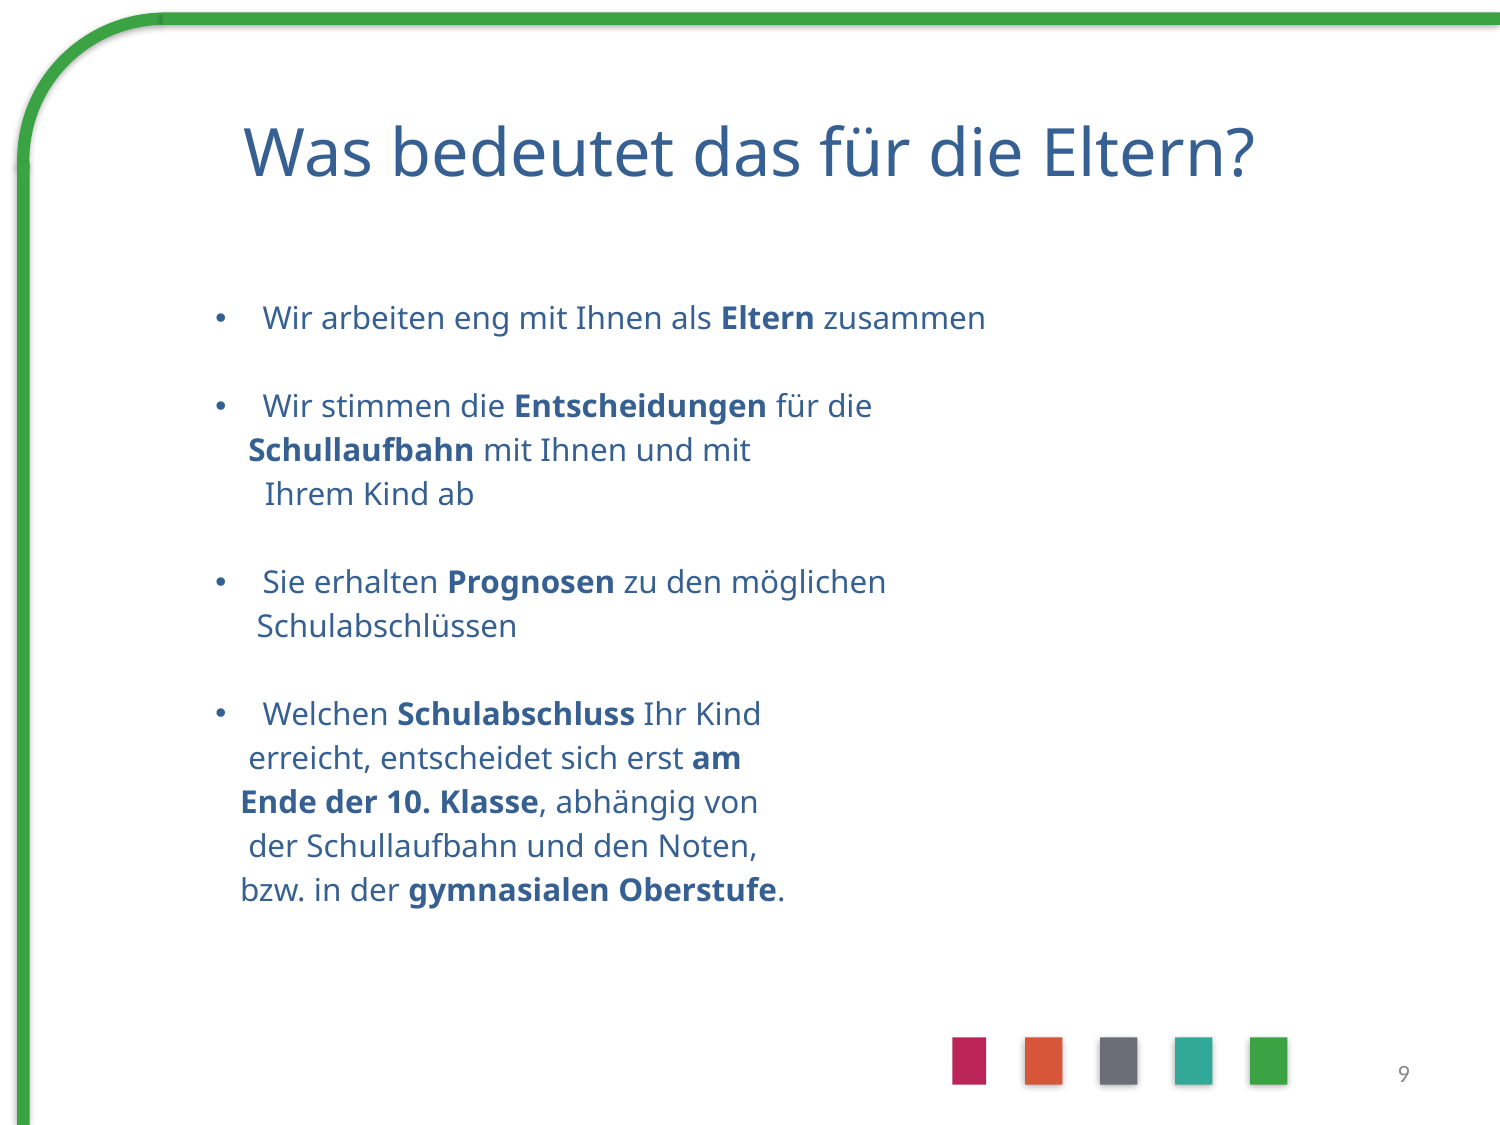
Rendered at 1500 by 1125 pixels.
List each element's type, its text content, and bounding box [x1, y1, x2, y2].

text_box [162, 12, 1500, 26]
text_box [1174, 1037, 1213, 1042]
subtitle Wir arbeiten eng mit Ihnen als Eltern zusammen Wir stimmen die Entscheidungen für die Schullaufbahn mit Ihnen und mit Ihrem Kind ab Sie erhalten Prognosen zu den möglichen Schulabschlüssen Welchen Schulabschluss Ihr Kind erreicht, entscheidet sich erst am Ende der 10. Klasse, abhängig von der Schullaufbahn und den Noten, bzw. in der gymnasialen Oberstufe. [200, 290, 1376, 1000]
slide_number 9 [1074, 1042, 1425, 1103]
text_box [1099, 1037, 1138, 1042]
text_box [1249, 1037, 1288, 1042]
text_box [1024, 1037, 1063, 1085]
text_box [952, 1037, 987, 1085]
text_box Was bedeutet das für die Eltern? [183, 61, 1317, 238]
text_box [16, 11, 161, 162]
text_box [16, 162, 30, 1125]
